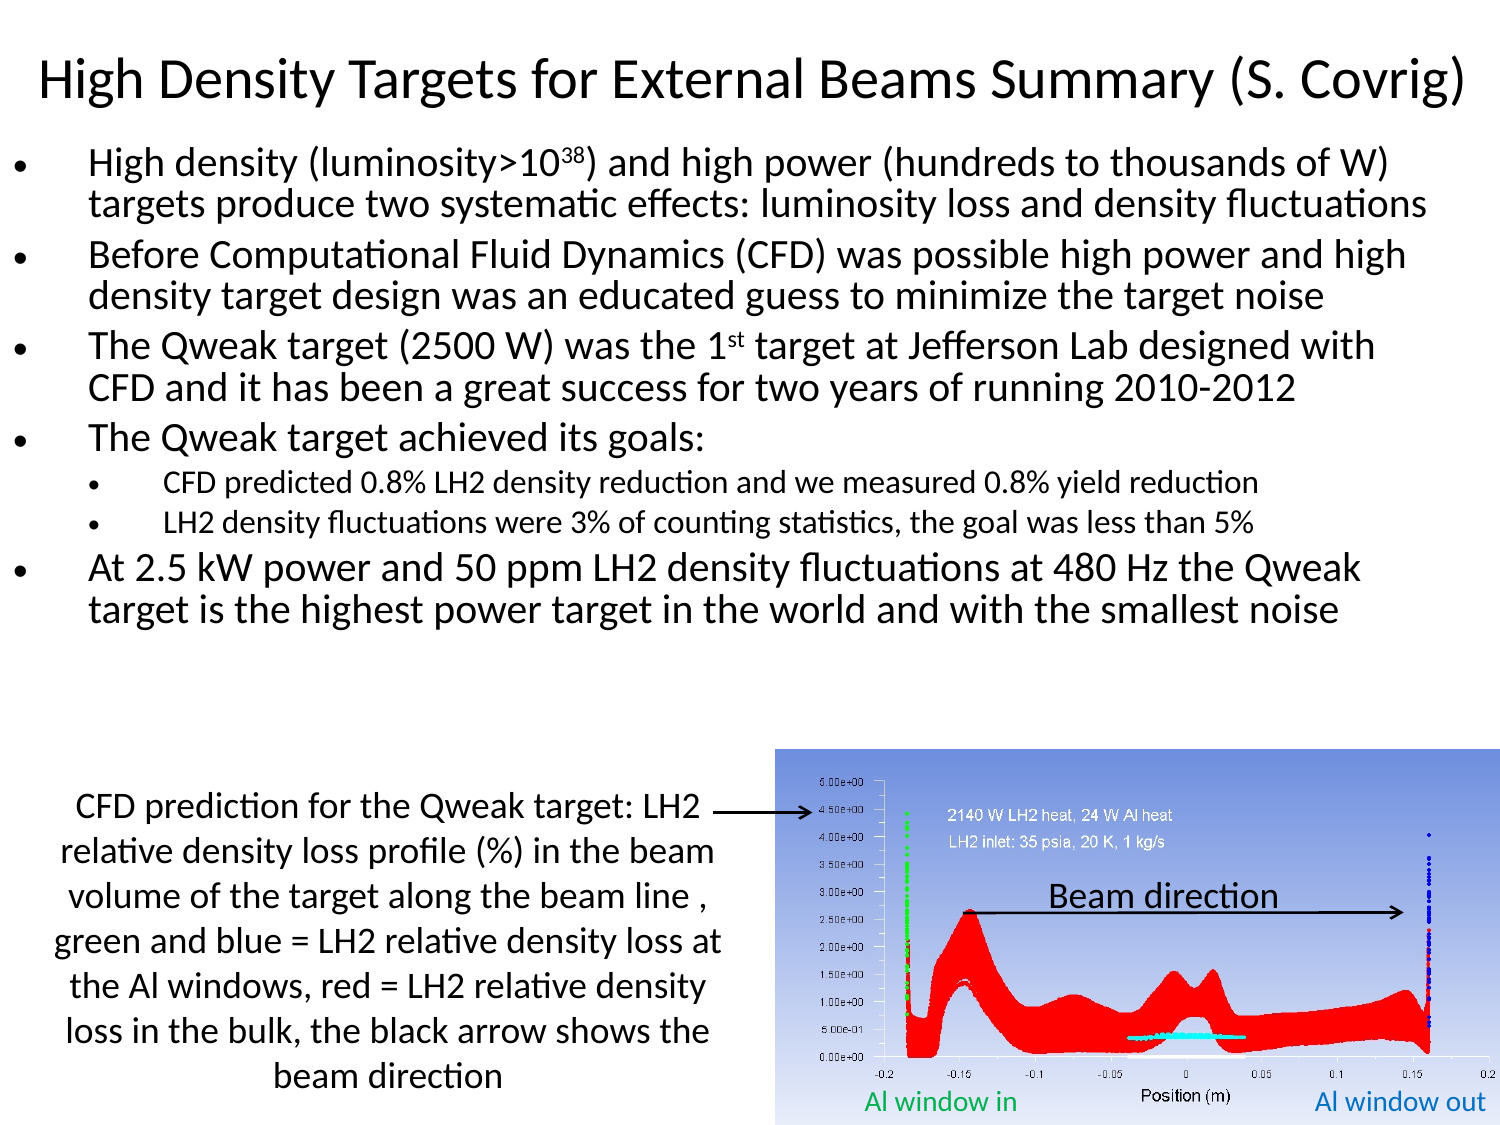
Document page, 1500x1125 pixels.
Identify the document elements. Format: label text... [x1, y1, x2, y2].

text_box CFD prediction for the Qweak target: LH2 relative density loss profile (%) in the beam volume of the target along the beam line , green and blue = LH2 relative density loss at the Al windows, red = LH2 relative density loss in the bulk, the black arrow shows the beam direction [36, 773, 740, 1104]
title High Density Targets for External Beams Summary (S. Covrig) [17, 19, 1489, 132]
picture [775, 749, 1500, 1125]
subtitle High density (luminosity>1038) and high power (hundreds to thousands of W) targets produce two systematic effects: luminosity loss and density fluctuations Before Computational Fluid Dynamics (CFD) was possible high power and high density target design was an educated guess to minimize the target noise The Qweak target (2500 W) was the 1st target at Jefferson Lab designed with CFD and it has been a great success for two years of running 2010-2012 The Qweak target achieved its goals: CFD predicted 0.8% LH2 density reduction and we measured 0.8% yield reduction LH2 density fluctuations were 3% of counting statistics, the goal was less than 5% At 2.5 kW power and 50 ppm LH2 density fluctuations at 480 Hz the Qweak target is the highest power target in the world and with the smallest noise [0, 137, 1457, 975]
